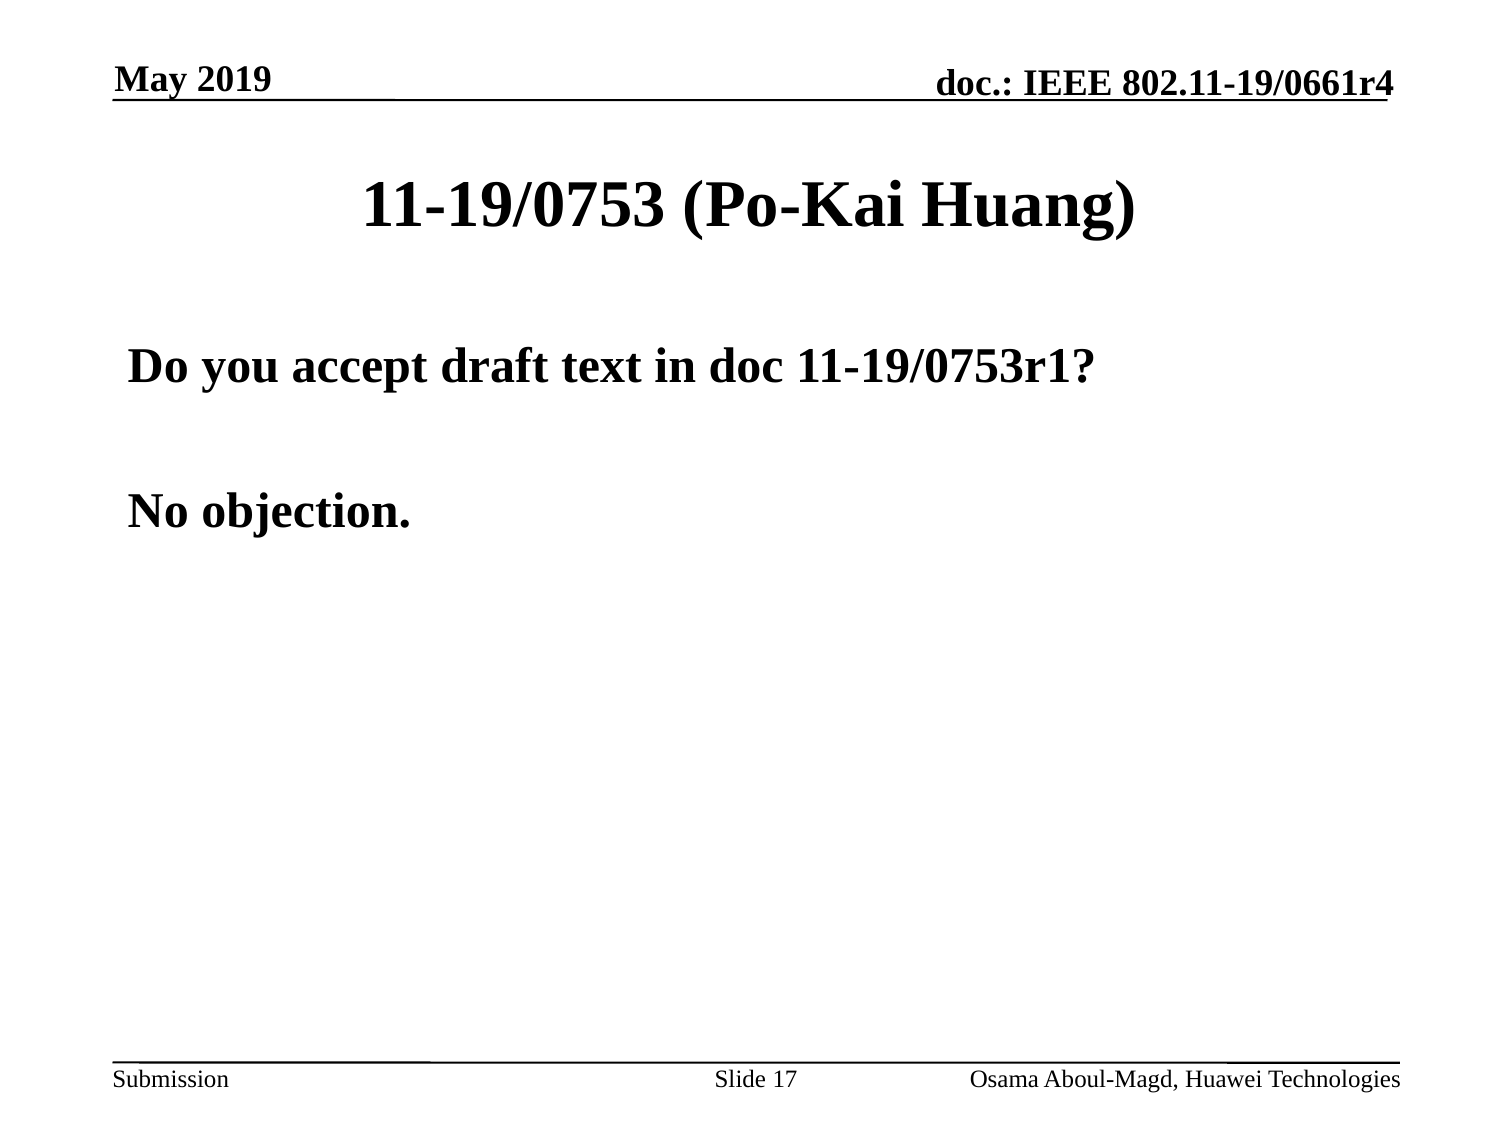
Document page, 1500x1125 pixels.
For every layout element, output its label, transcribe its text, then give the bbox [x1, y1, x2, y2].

footer Osama Aboul-Magd, Huawei Technologies [878, 1061, 1402, 1093]
list Do you accept draft text in doc 11-19/0753r1? No objection. [112, 324, 1388, 1000]
title 11-19/0753 (Po-Kai Huang) [112, 112, 1388, 288]
slide_number Slide 17 [712, 1061, 800, 1123]
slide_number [114, 54, 423, 100]
